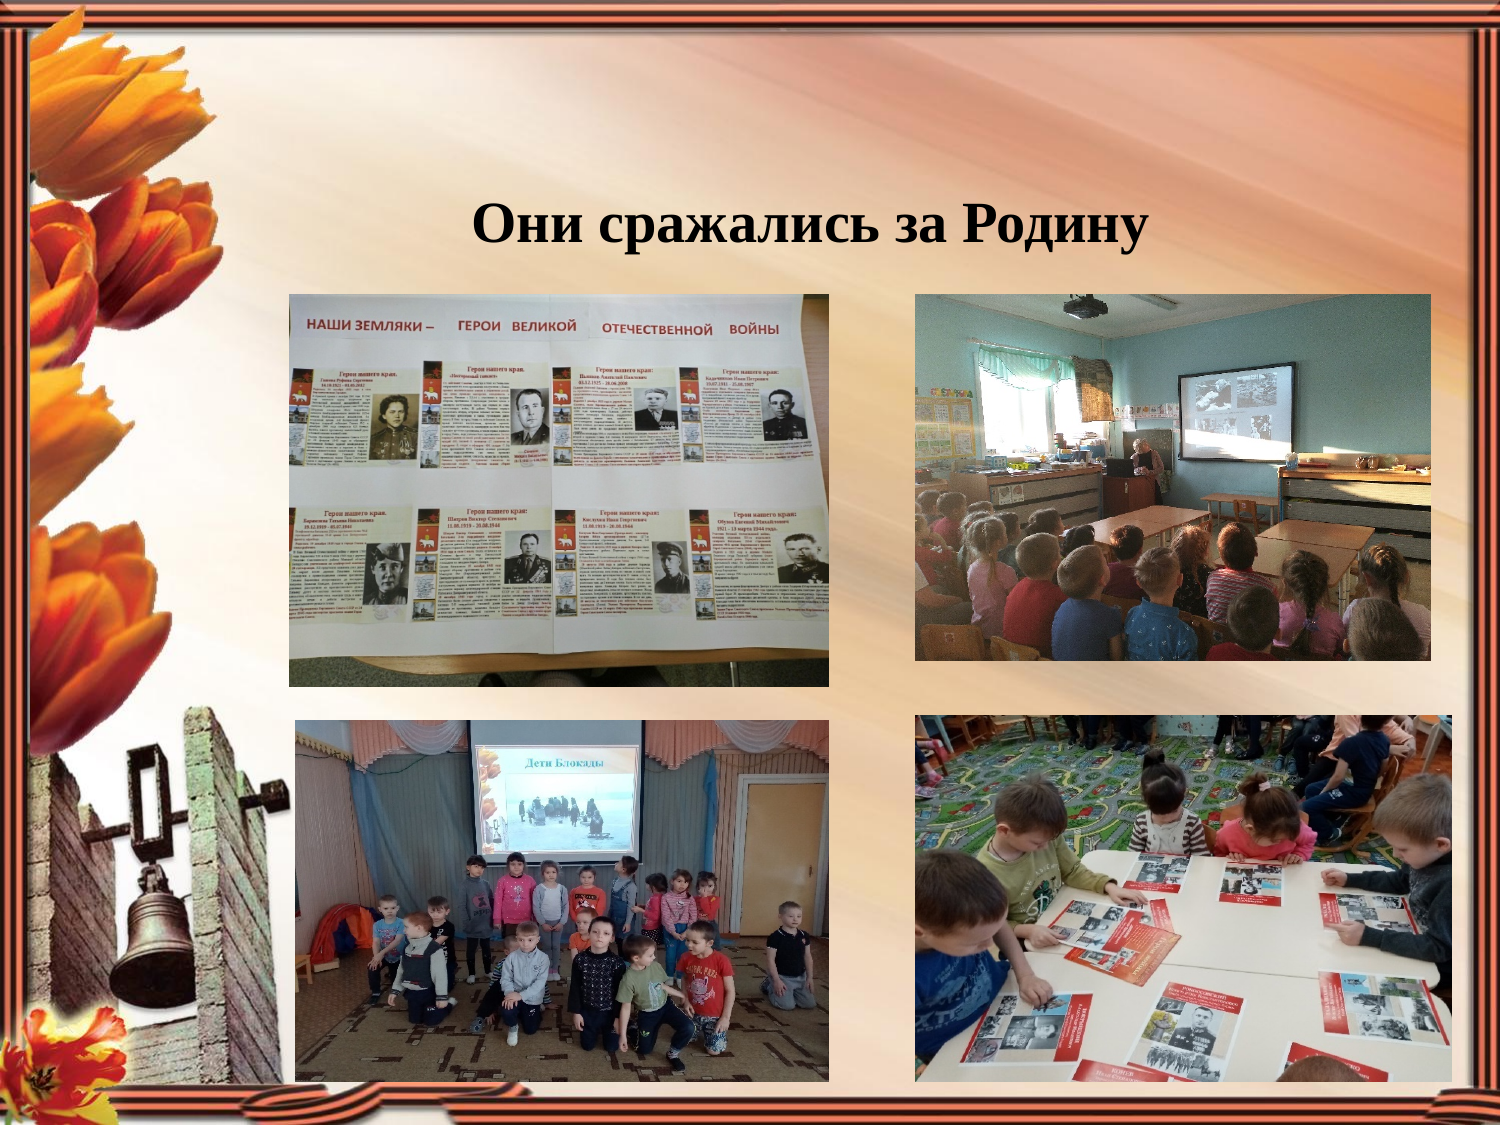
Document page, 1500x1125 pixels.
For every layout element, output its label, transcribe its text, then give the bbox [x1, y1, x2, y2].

picture [0, 0, 1500, 1125]
title Они сражались за Родину [135, 125, 1486, 313]
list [915, 715, 1452, 1082]
